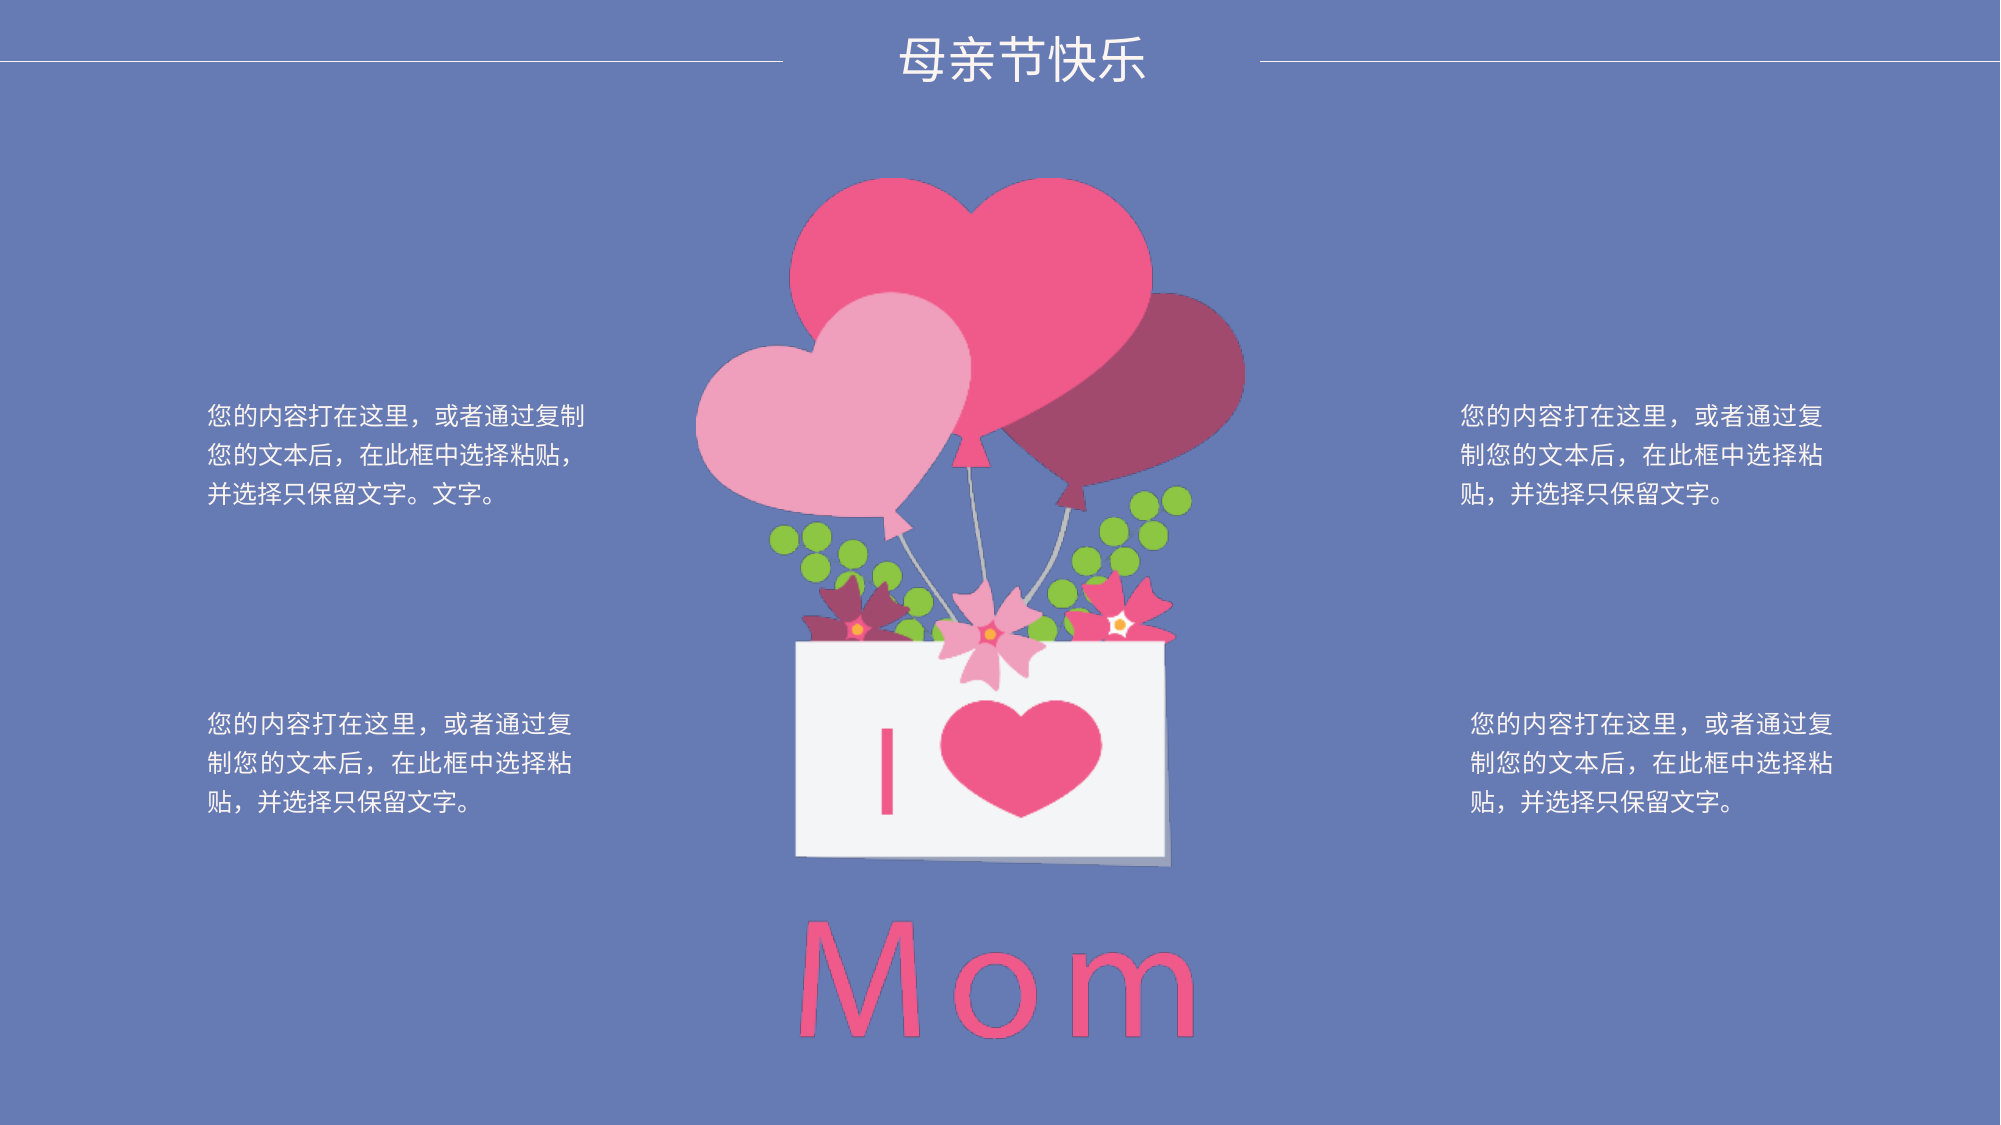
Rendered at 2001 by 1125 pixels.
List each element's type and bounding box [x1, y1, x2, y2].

picture [695, 178, 1245, 1081]
text_box [0, 0, 2000, 1125]
